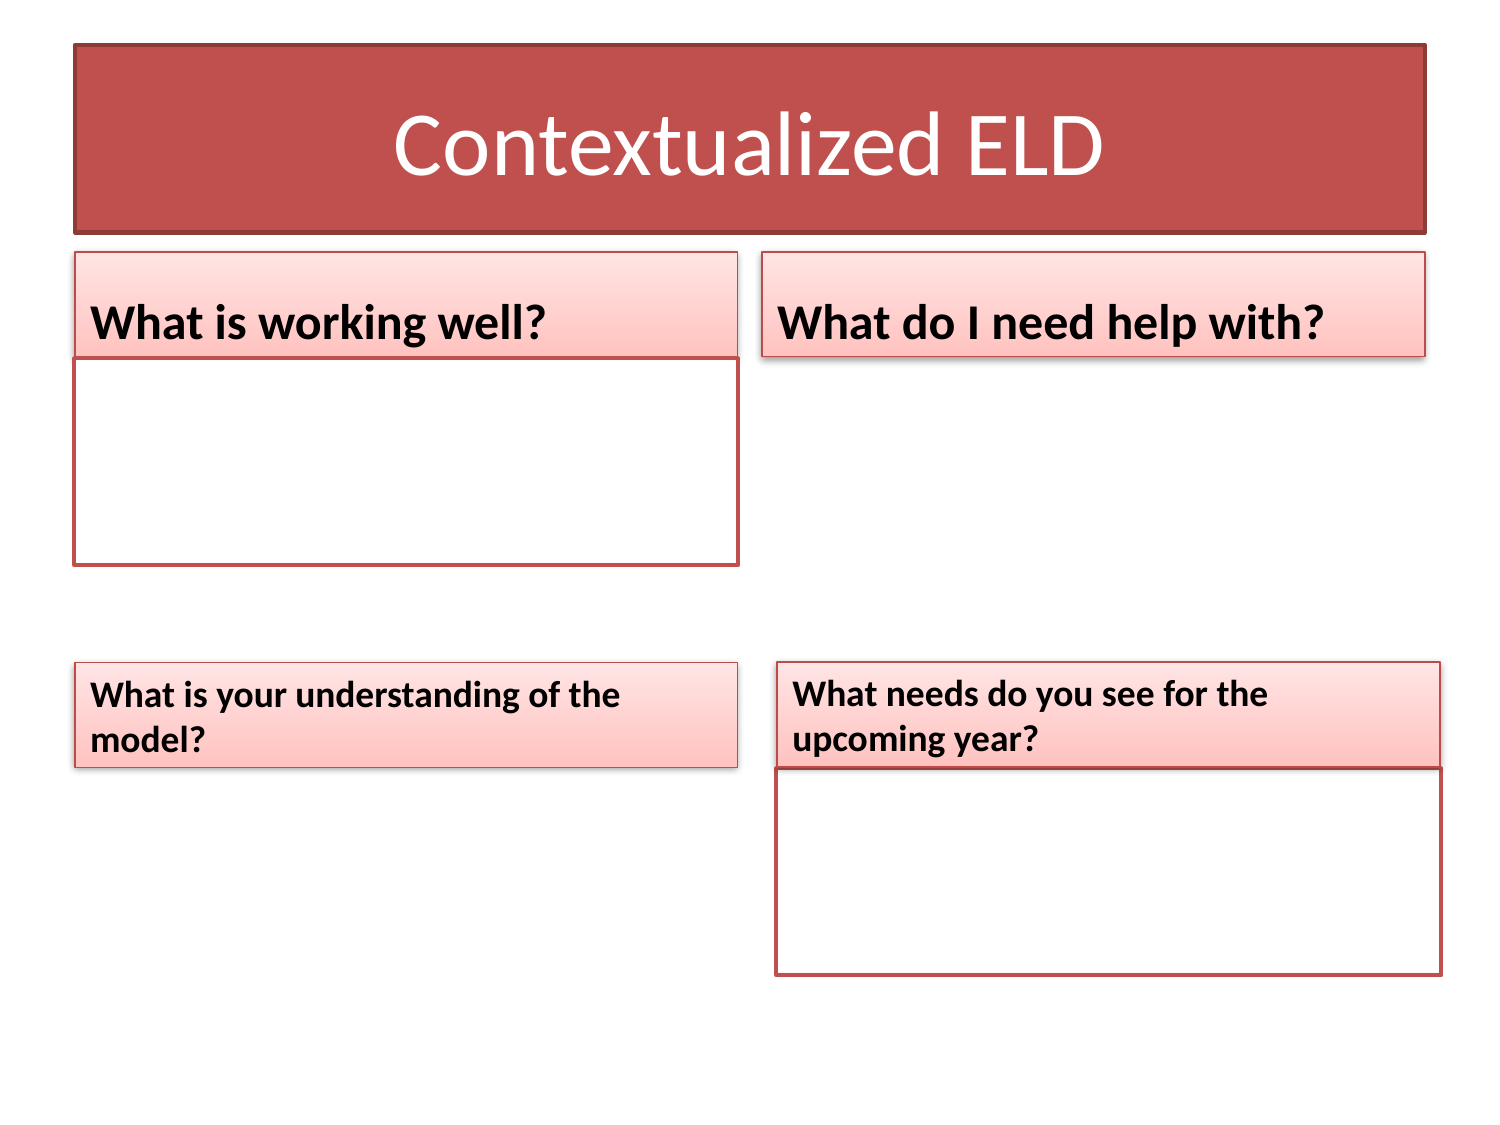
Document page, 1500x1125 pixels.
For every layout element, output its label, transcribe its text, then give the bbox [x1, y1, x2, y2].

picture [72, 356, 741, 567]
text_box What needs do you see for the upcoming year? [776, 661, 1441, 766]
list What do I need help with? [761, 251, 1426, 357]
picture [774, 766, 1443, 977]
text_box What is your understanding of the model? [74, 662, 738, 768]
list What is working well? [74, 251, 738, 355]
title Contextualized ELD [73, 43, 1427, 235]
